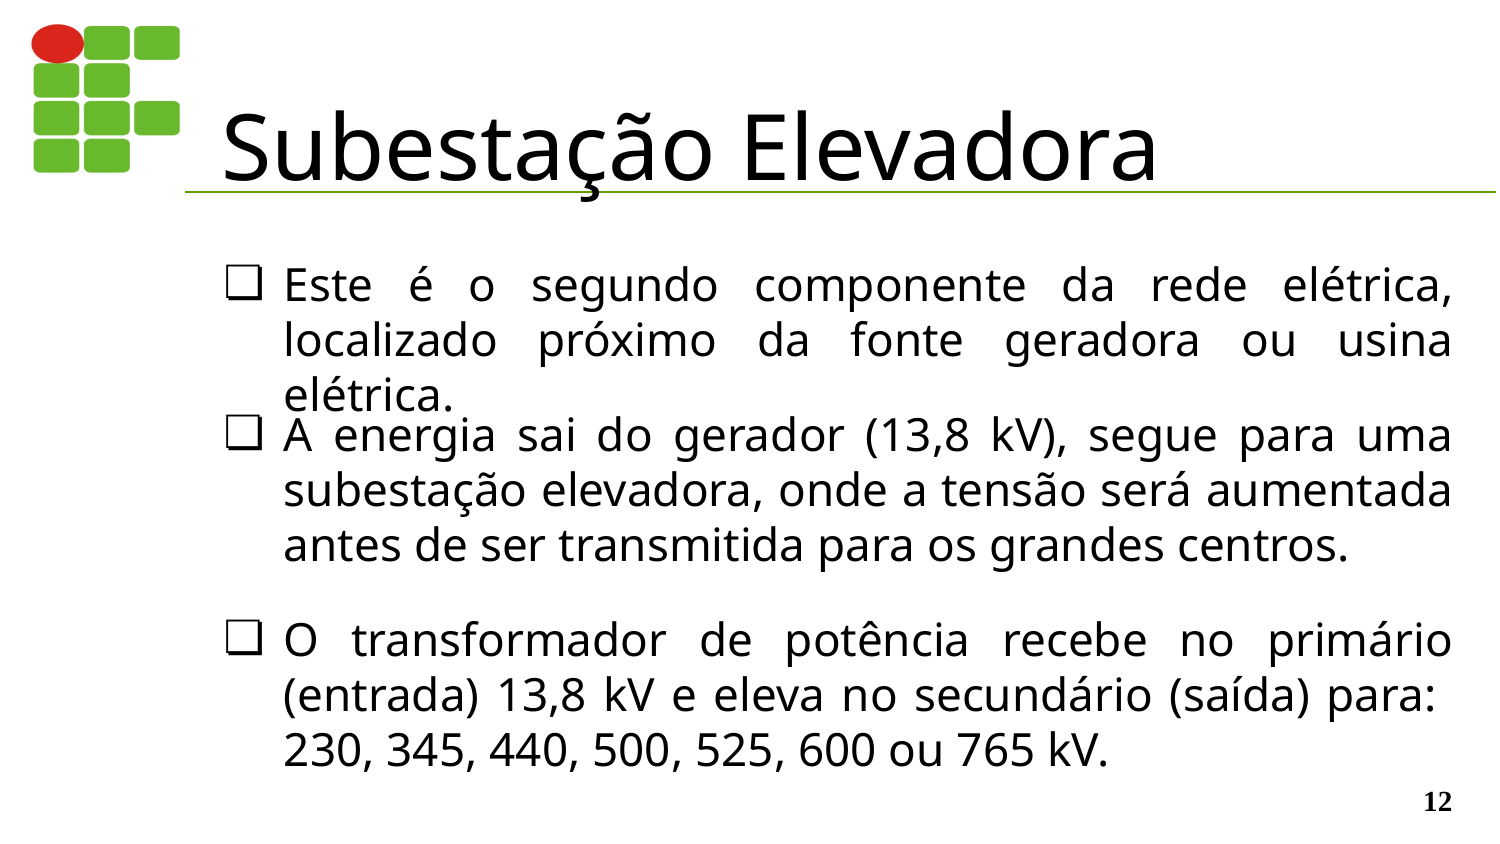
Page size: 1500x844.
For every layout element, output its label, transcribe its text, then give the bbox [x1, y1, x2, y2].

list Este é o segundo componente da rede elétrica, localizado próximo da fonte geradora ou usina elétrica. [193, 248, 1469, 374]
list A energia sai do gerador (13,8 kV), segue para uma subestação elevadora, onde a tensão será aumentada antes de ser transmitida para os grandes centros. [193, 398, 1469, 579]
text_box ‹#› [1155, 797, 1468, 825]
list O transformador de potência recebe no primário (entrada) 13,8 kV e eleva no secundário (saída) para: 230, 345, 440, 500, 525, 600 ou 765 kV. [193, 603, 1469, 797]
picture [29, 23, 182, 174]
title Subestação Elevadora [206, 26, 1468, 207]
